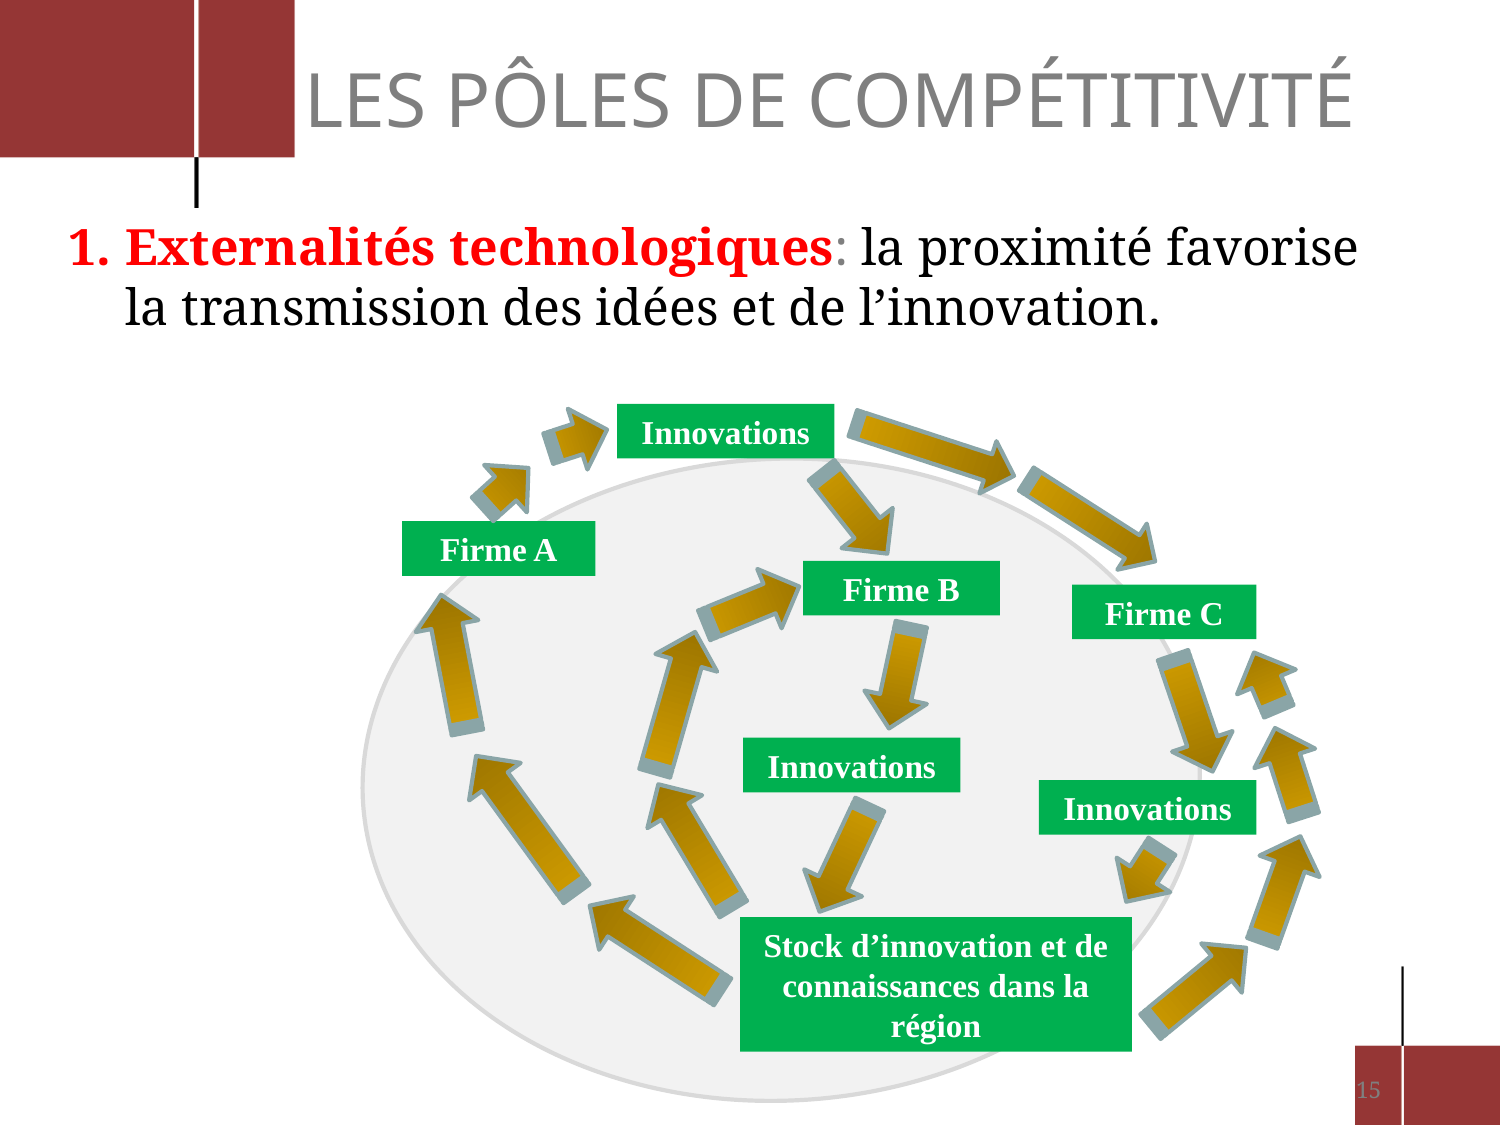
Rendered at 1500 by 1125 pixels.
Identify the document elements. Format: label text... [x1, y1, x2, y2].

text_box [415, 594, 484, 736]
slide_number 15 [1281, 1072, 1382, 1111]
text_box [698, 568, 800, 641]
text_box [639, 631, 718, 778]
text_box Innovations [617, 403, 835, 459]
text_box Innovations [743, 737, 961, 793]
text_box [589, 896, 732, 1006]
text_box [1140, 943, 1247, 1039]
text_box Stock d’innovation et de connaissances dans la région [740, 917, 1132, 1052]
text_box [362, 459, 1200, 1101]
text_box [647, 784, 747, 918]
text_box [848, 410, 1015, 494]
text_box Firme B [803, 560, 1000, 616]
text_box [864, 620, 927, 729]
text_box [1237, 652, 1296, 718]
text_box [543, 408, 608, 470]
text_box Externalités technologiques: la proximité favorise la transmission des idées et de l’innovation. [53, 208, 1398, 343]
text_box Firme C [1072, 584, 1257, 640]
title Les pôles de compétitivité [289, 45, 1425, 149]
text_box [471, 464, 529, 522]
text_box [469, 755, 590, 904]
text_box [1157, 650, 1233, 772]
picture [0, 0, 1500, 1125]
text_box [804, 797, 885, 912]
text_box Firme A [402, 521, 596, 576]
text_box [1018, 467, 1156, 570]
text_box [1247, 836, 1320, 949]
text_box [1254, 727, 1319, 823]
text_box [1116, 837, 1176, 902]
text_box [808, 460, 893, 554]
text_box Innovations [1038, 780, 1257, 835]
